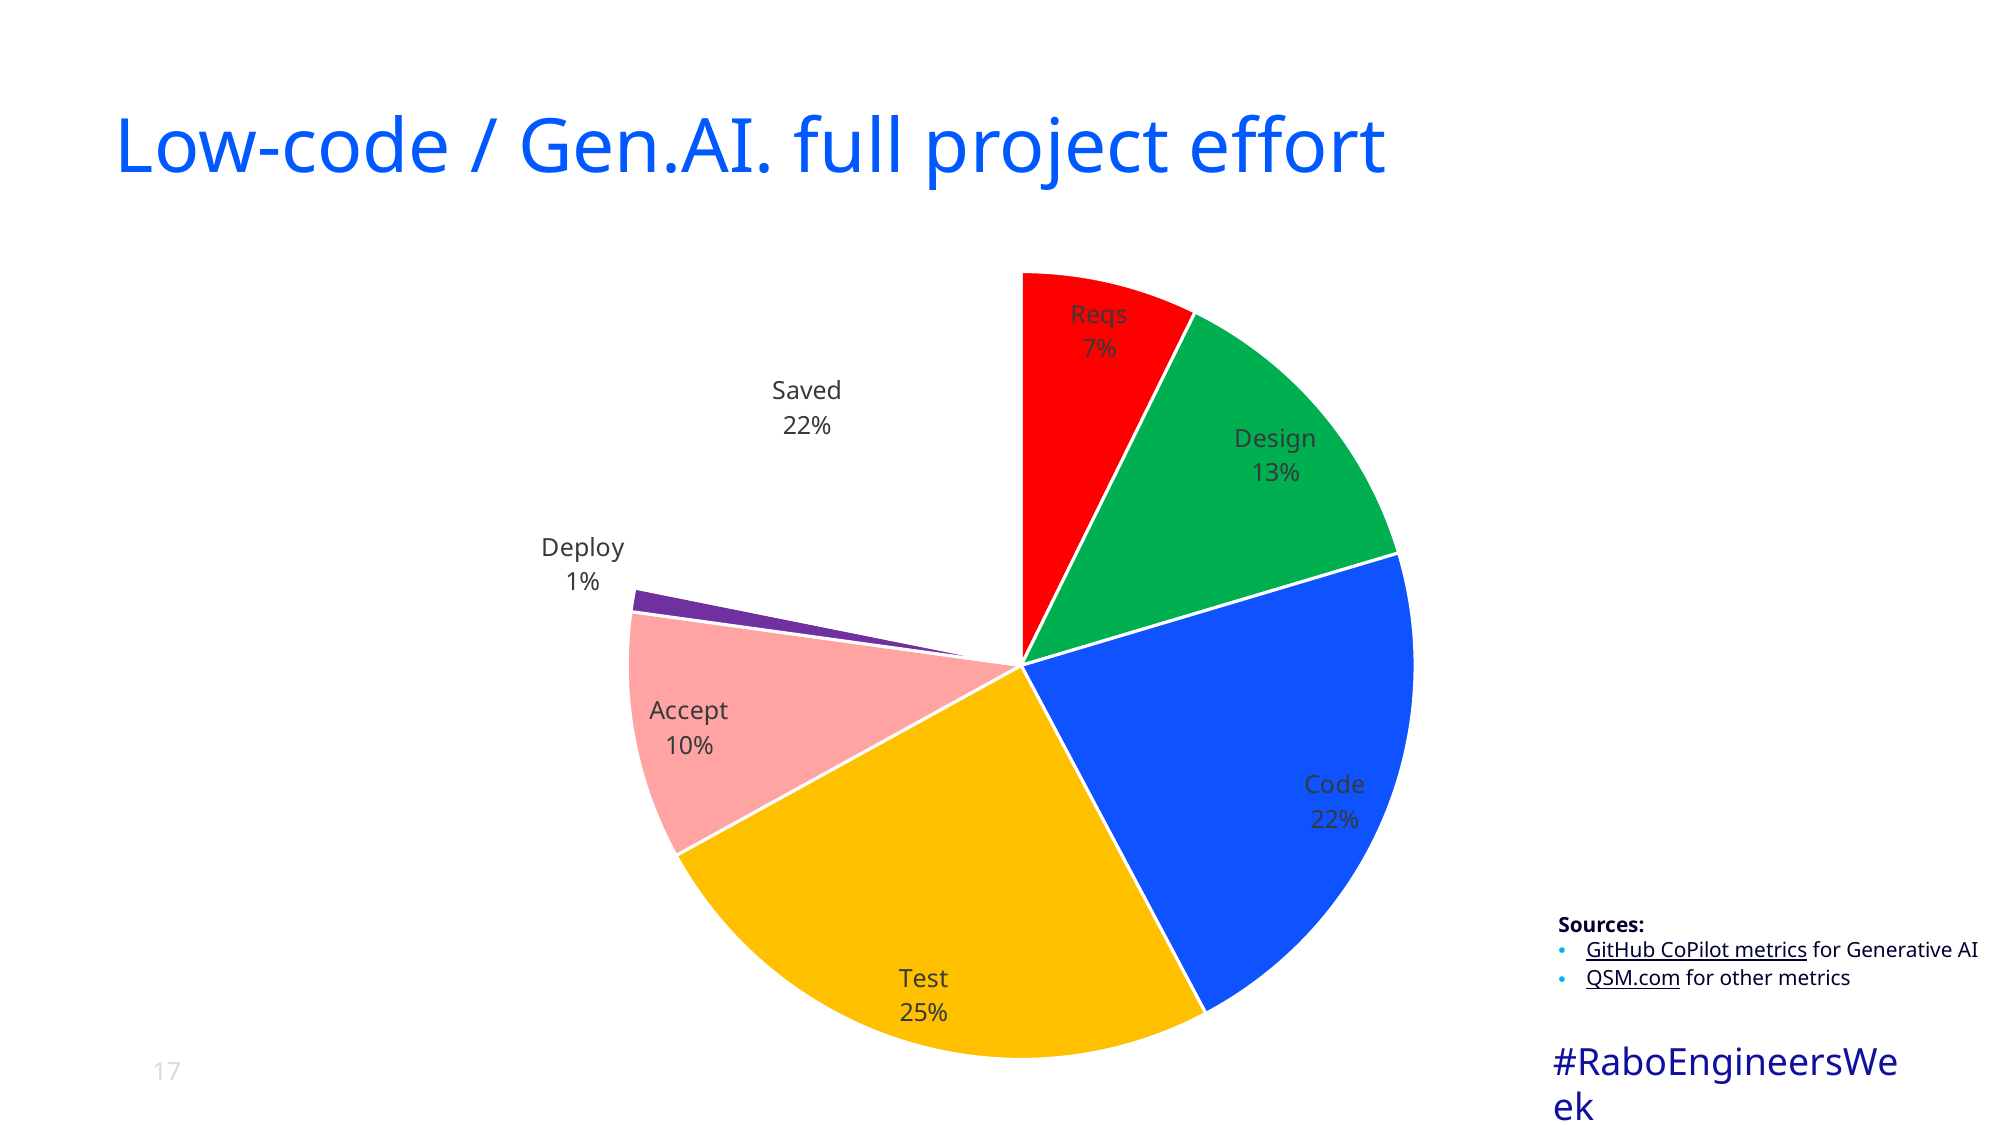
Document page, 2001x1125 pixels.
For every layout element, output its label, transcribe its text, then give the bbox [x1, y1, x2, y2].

text_box Sources: GitHub CoPilot metrics for Generative AI QSM.com for other metrics [1543, 904, 1999, 1001]
title Low-code / Gen.AI. full project effort [99, 96, 1896, 202]
slide_number 17 [99, 1042, 182, 1103]
chart [447, 181, 1506, 1078]
